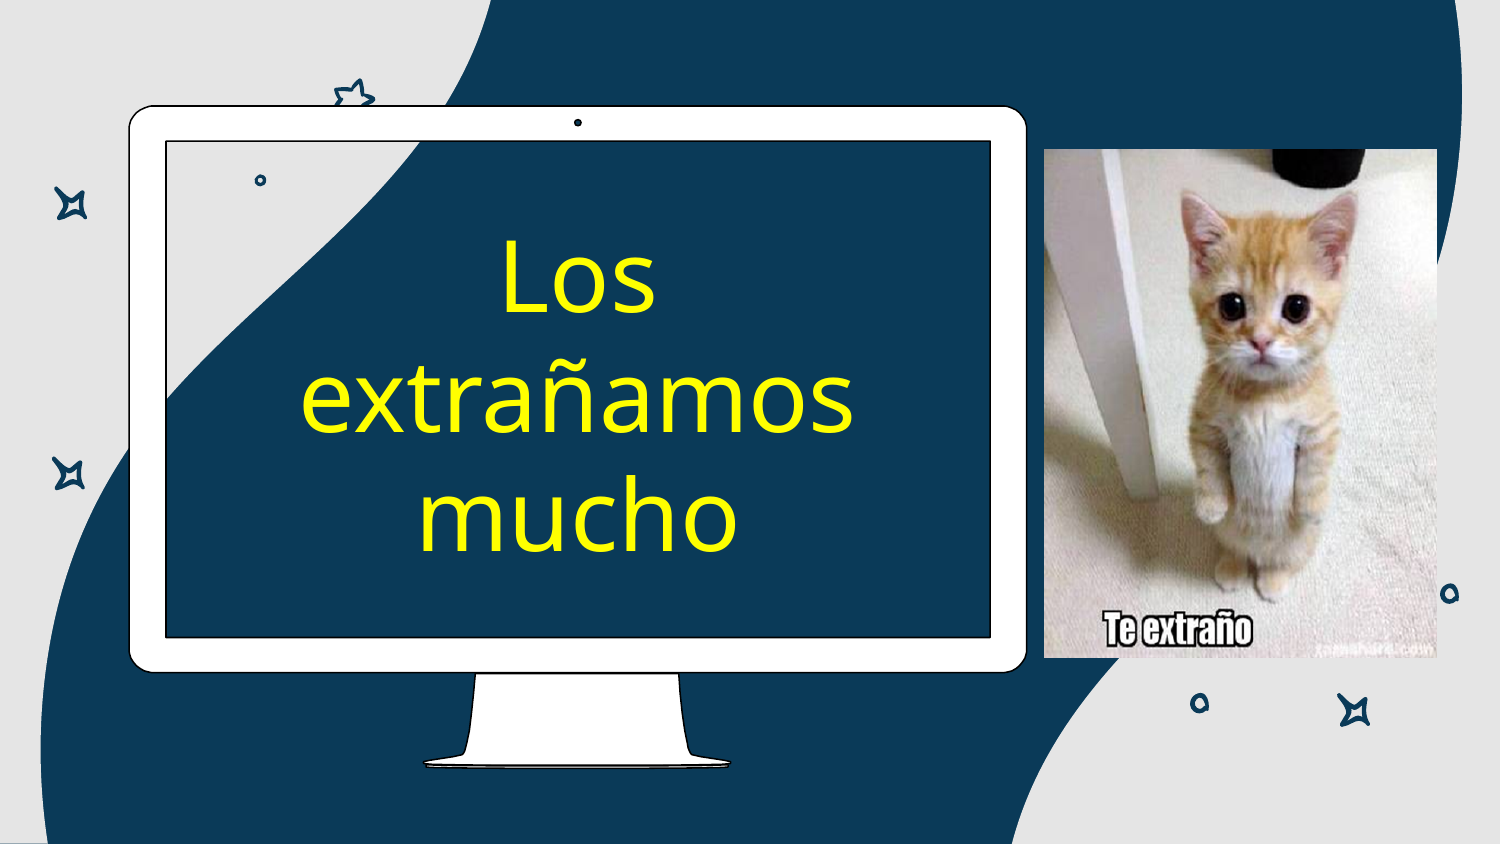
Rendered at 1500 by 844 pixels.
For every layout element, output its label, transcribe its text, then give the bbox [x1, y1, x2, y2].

text_box [333, 78, 376, 106]
text_box Los extrañamos mucho [235, 214, 921, 572]
text_box [1190, 692, 1209, 714]
text_box [51, 456, 85, 491]
text_box [129, 106, 1027, 769]
text_box [54, 186, 87, 221]
text_box [1337, 693, 1370, 727]
picture [1044, 149, 1437, 659]
text_box [1441, 583, 1459, 604]
text_box [254, 174, 267, 187]
